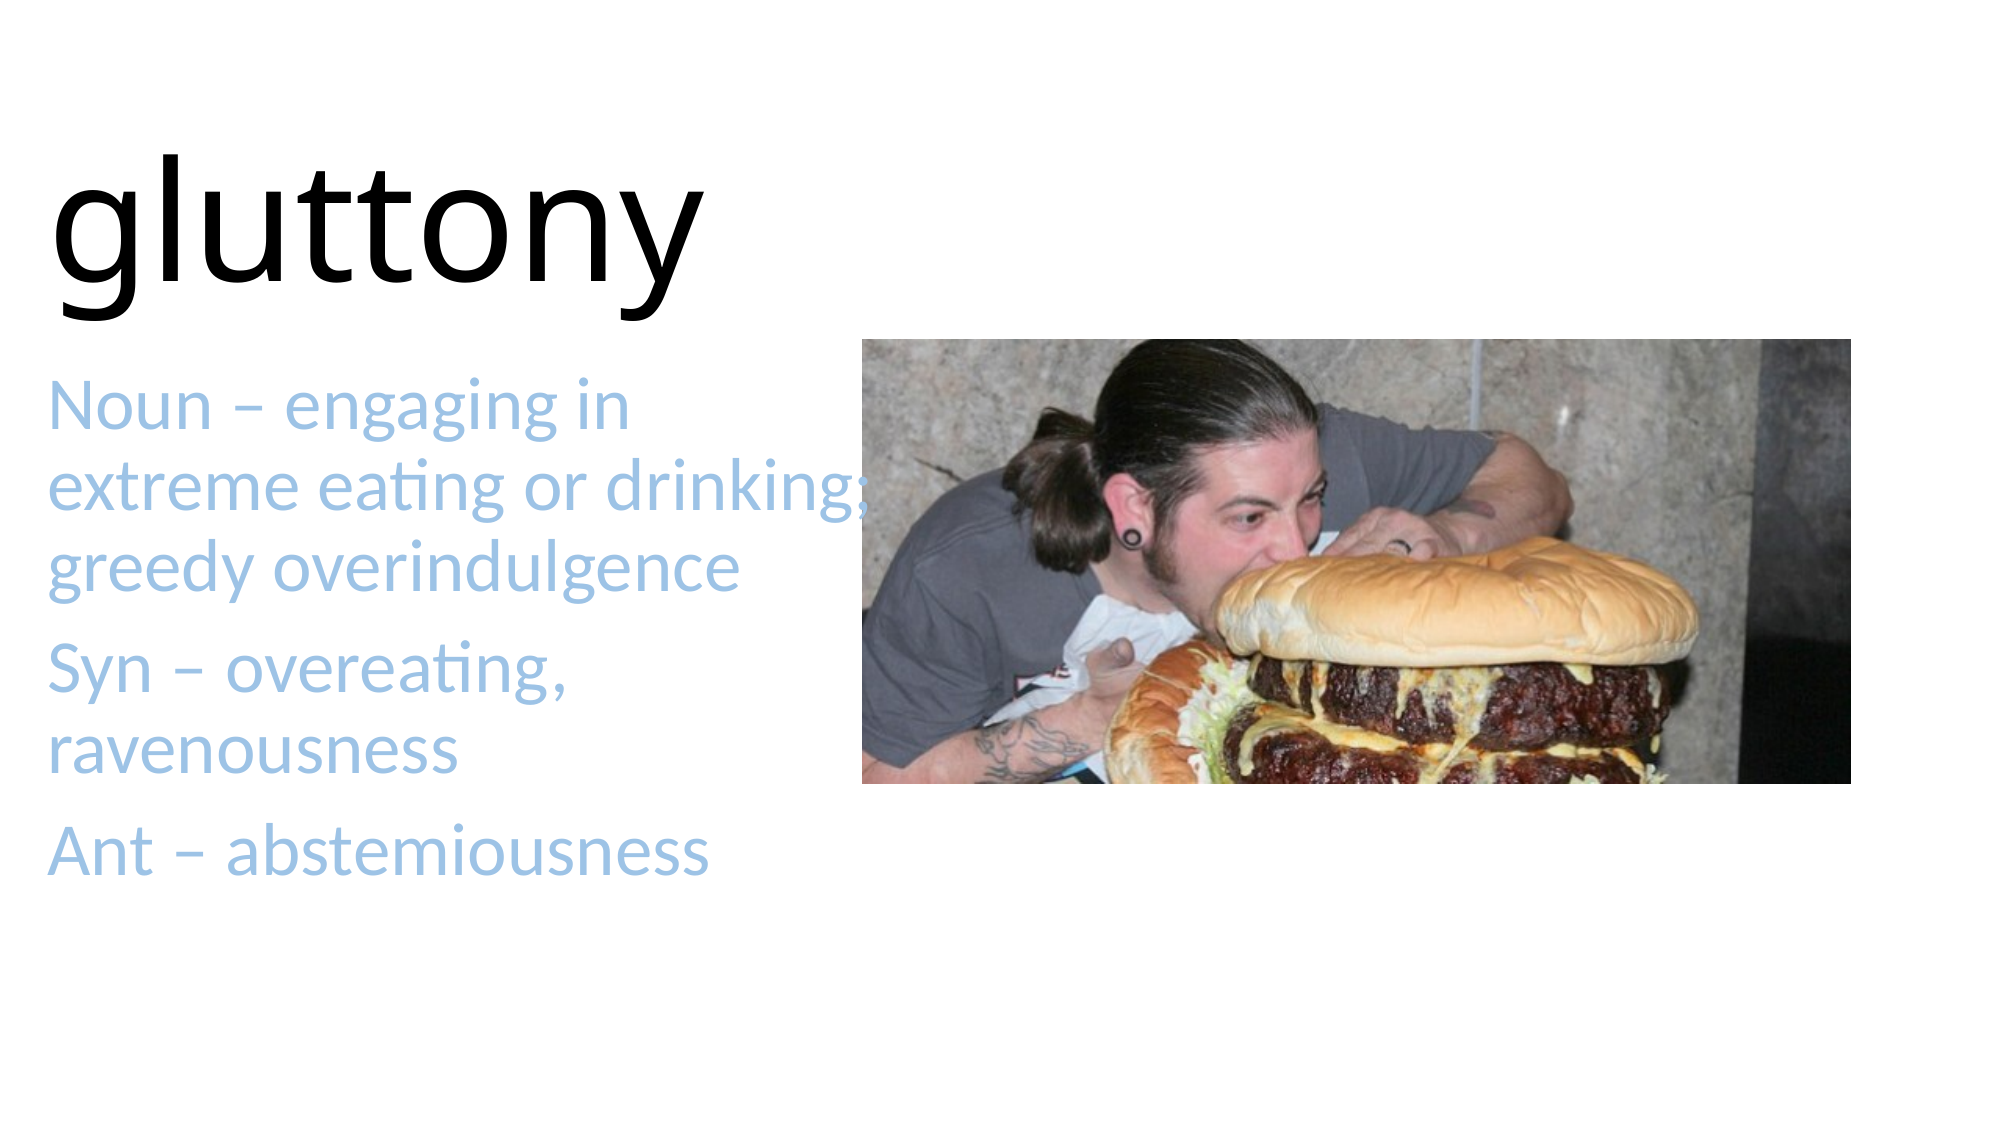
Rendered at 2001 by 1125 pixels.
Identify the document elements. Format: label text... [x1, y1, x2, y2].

title gluttony [32, 99, 1055, 325]
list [862, 339, 1851, 784]
list Noun – engaging in extreme eating or drinking; greedy overindulgence Syn – overeating, ravenousness Ant – abstemiousness [32, 356, 903, 1003]
